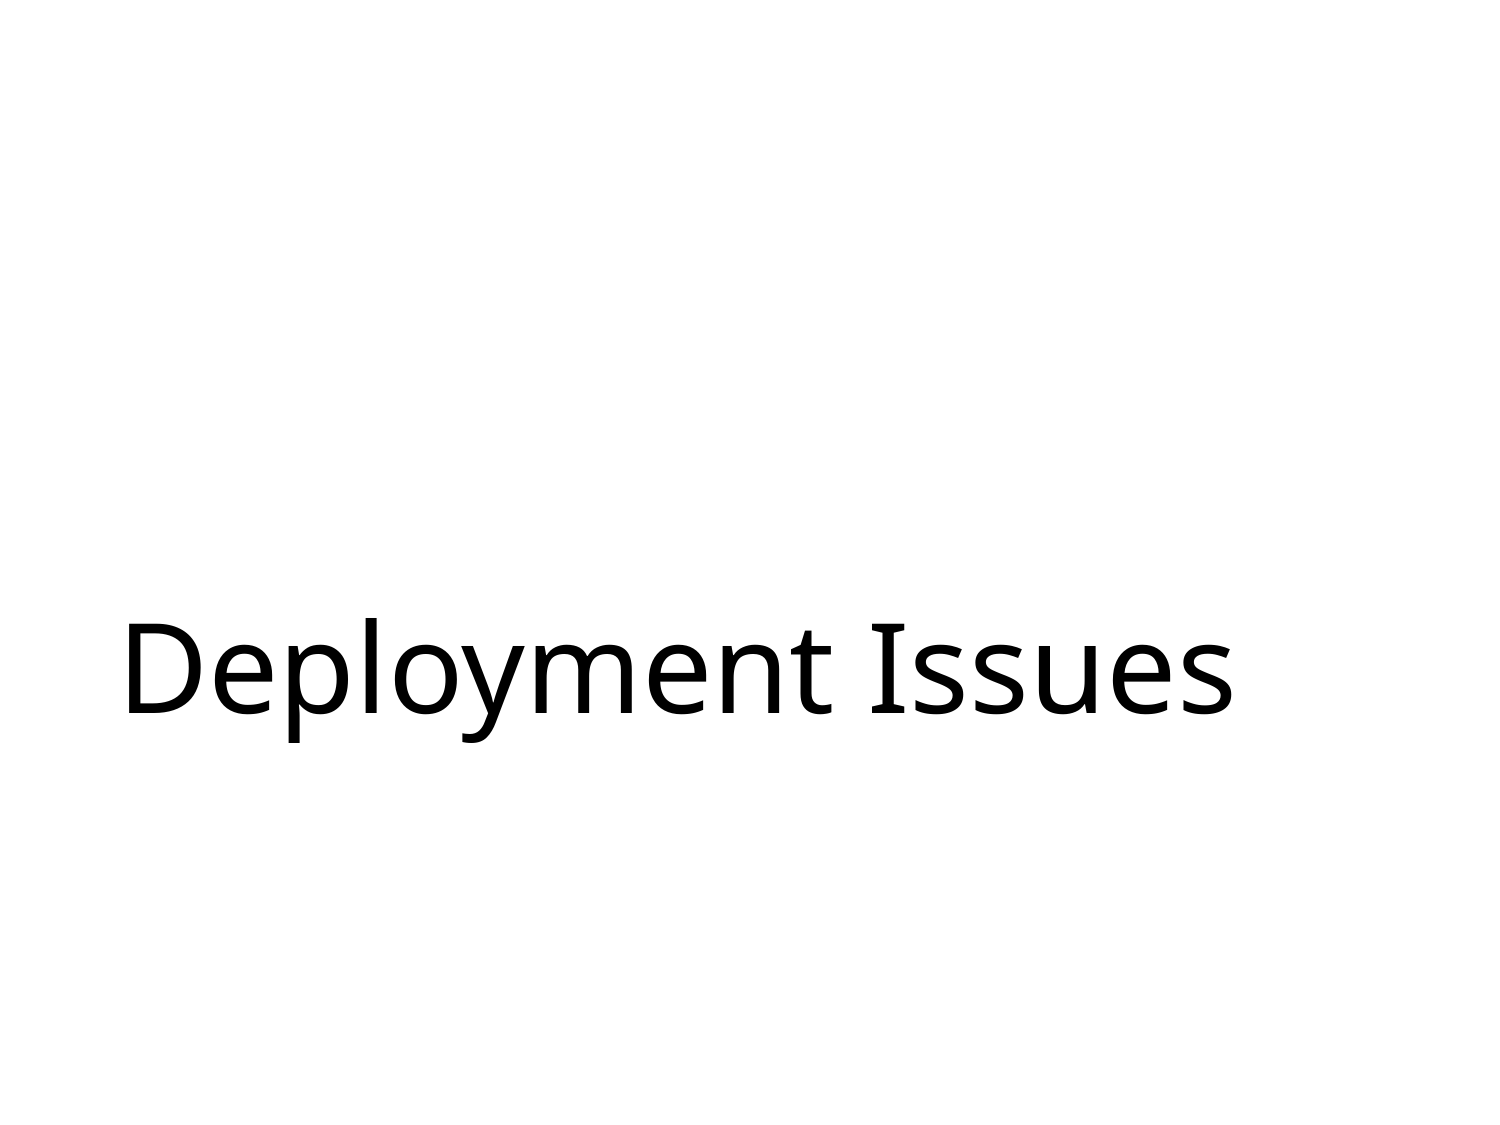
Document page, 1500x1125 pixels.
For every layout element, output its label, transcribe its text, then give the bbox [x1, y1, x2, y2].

title Deployment Issues [102, 280, 1397, 749]
